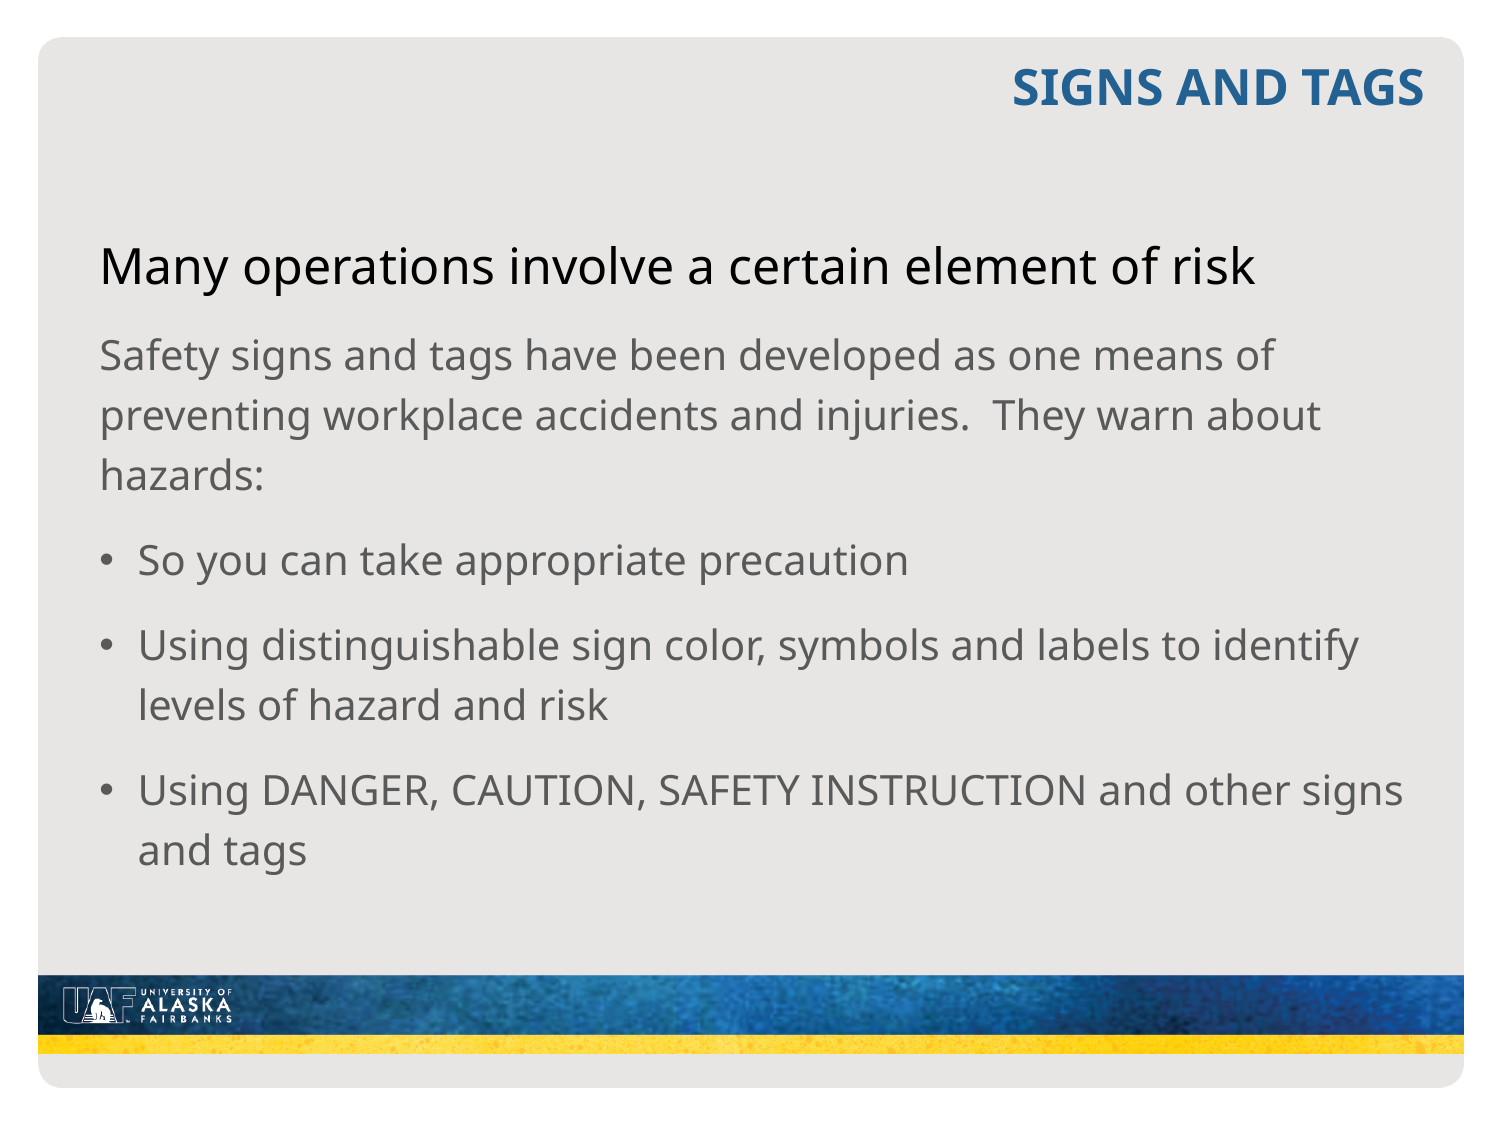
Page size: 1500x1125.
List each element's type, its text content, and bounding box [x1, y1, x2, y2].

list Many operations involve a certain element of risk Safety signs and tags have been developed as one means of preventing workplace accidents and injuries. They warn about hazards: So you can take appropriate precaution Using distinguishable sign color, symbols and labels to identify levels of hazard and risk Using DANGER, CAUTION, SAFETY INSTRUCTION and other signs and tags [84, 214, 1422, 879]
title SIGNS AND TAGS [516, 48, 1440, 168]
picture [0, 0, 1500, 1125]
